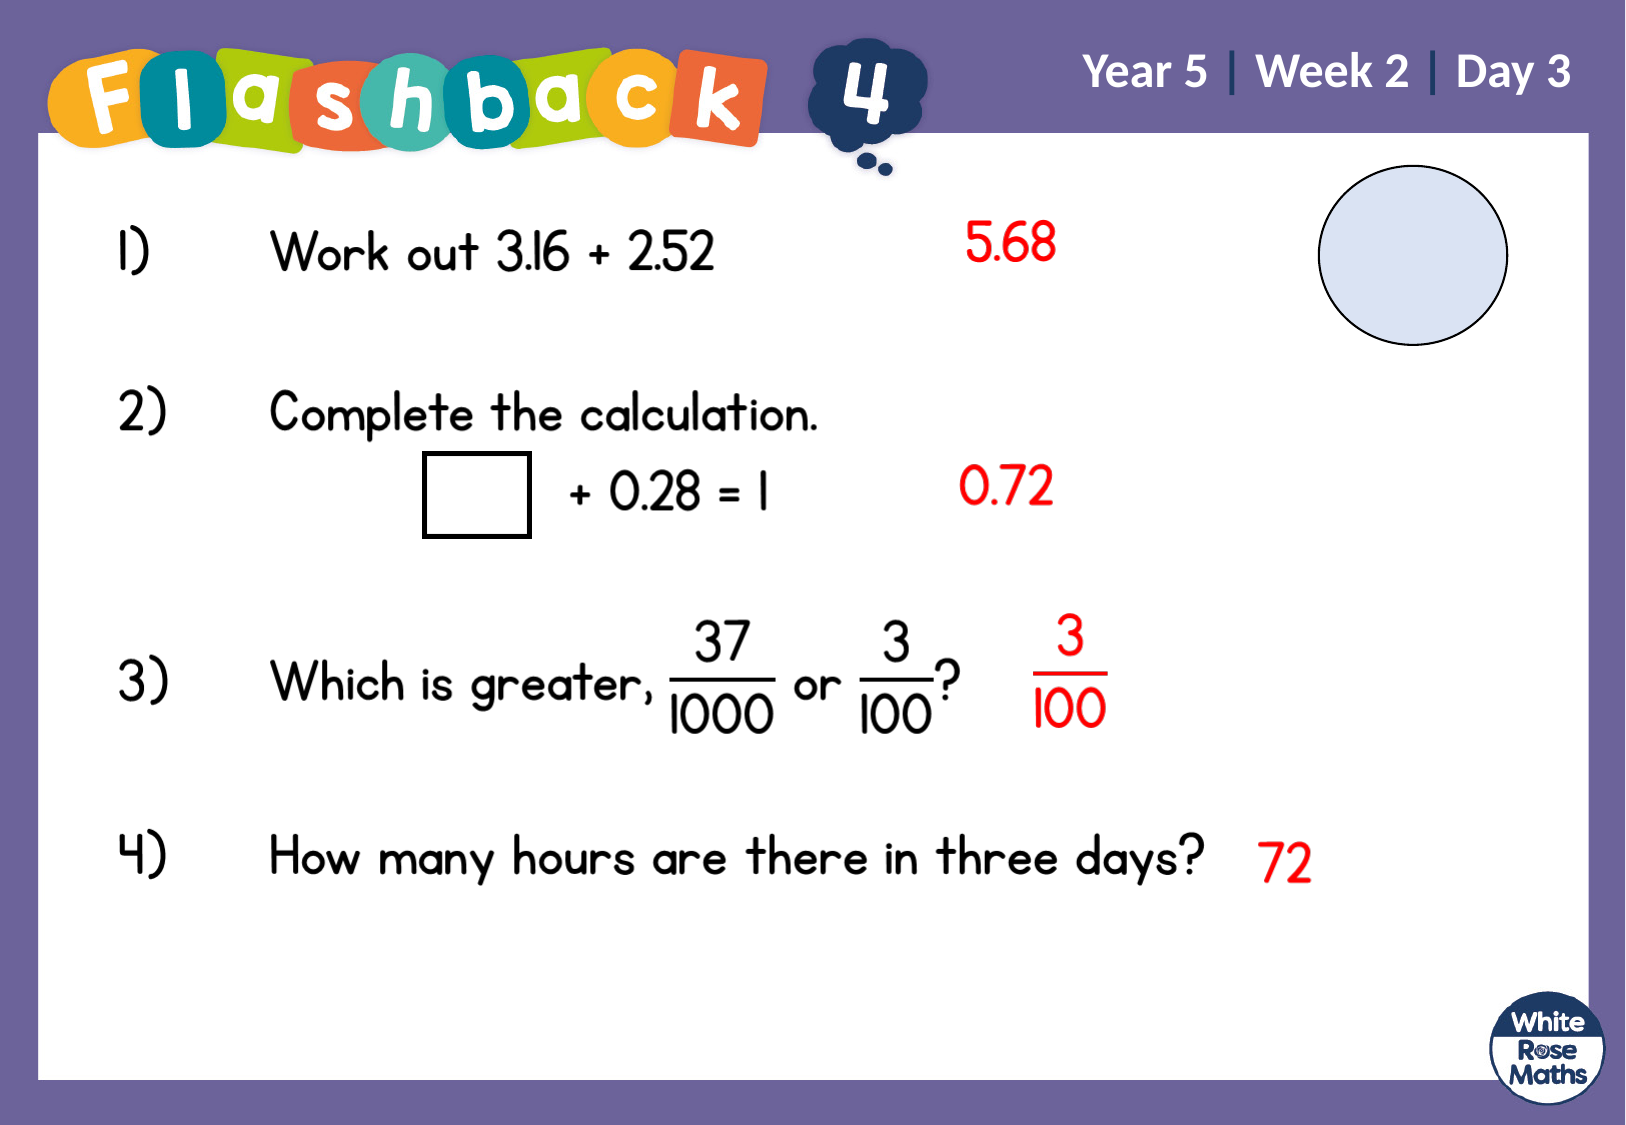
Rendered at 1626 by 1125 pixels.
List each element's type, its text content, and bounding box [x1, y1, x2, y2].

picture [0, 0, 1626, 1125]
text_box Year 5 | Week 2 | Day 3 [991, 36, 1587, 108]
text_box [1347, 164, 1509, 346]
